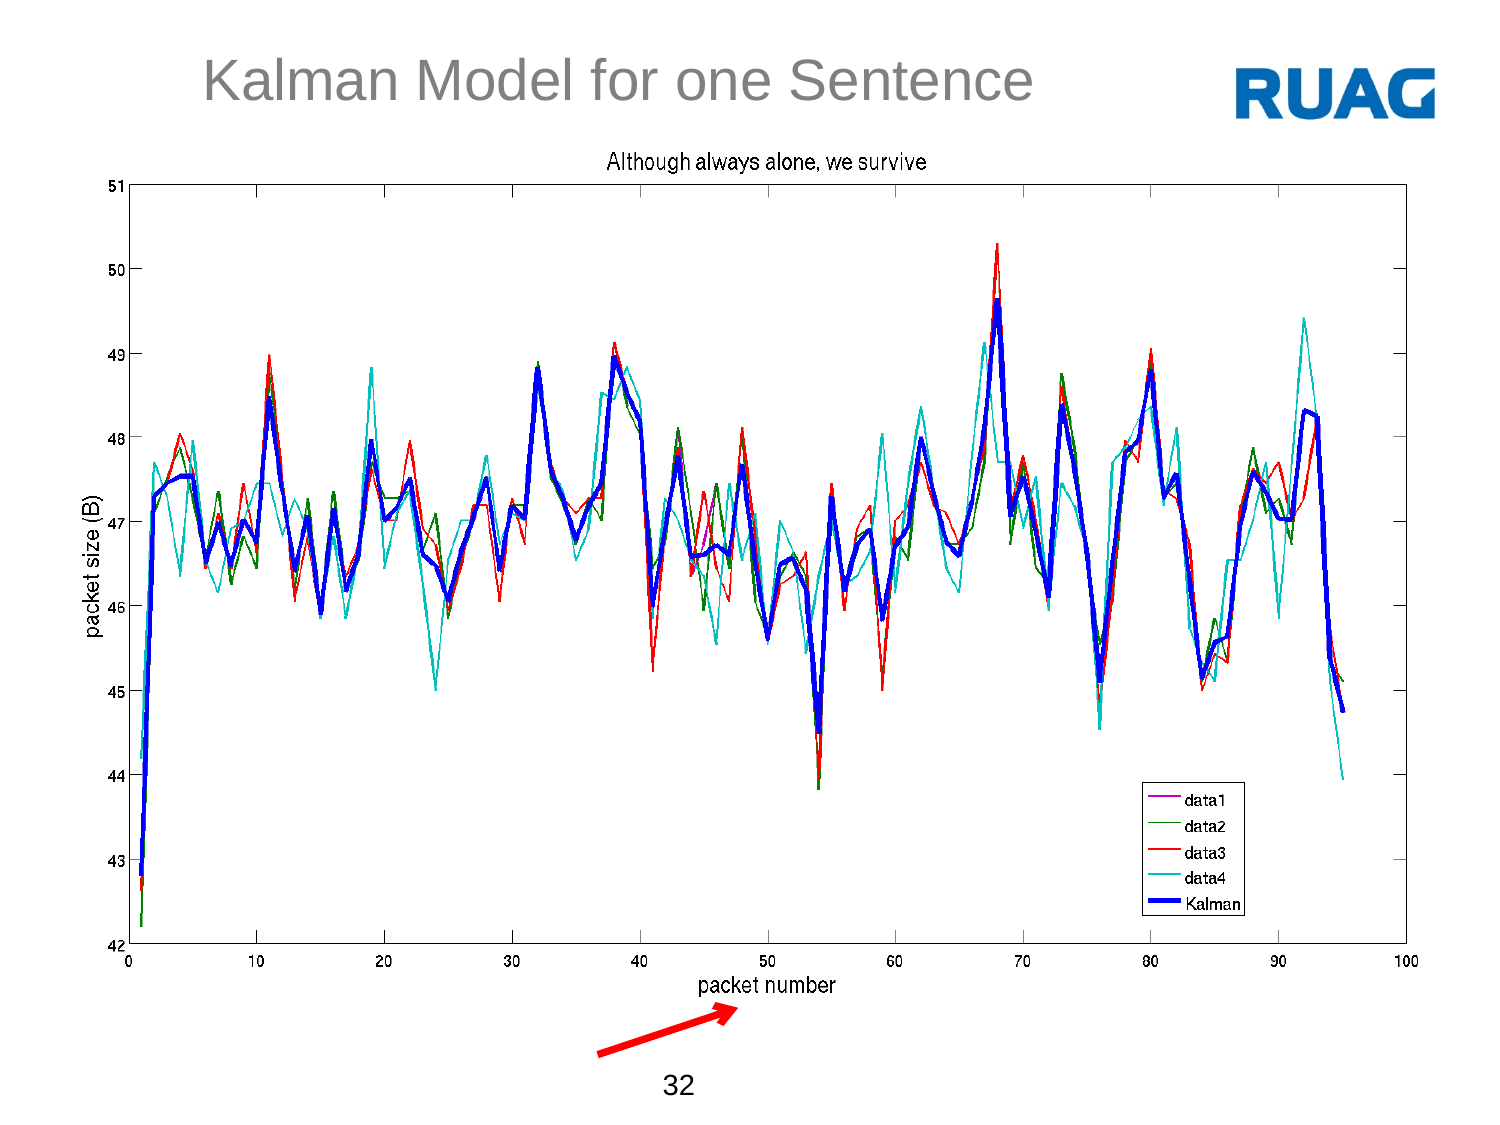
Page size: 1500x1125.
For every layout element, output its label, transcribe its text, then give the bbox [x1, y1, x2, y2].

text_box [597, 1007, 739, 1055]
picture [81, 152, 1419, 997]
picture [1210, 42, 1460, 145]
text_box Kalman Model for one Sentence [187, 35, 1114, 120]
slide_number 32 [647, 1058, 857, 1120]
